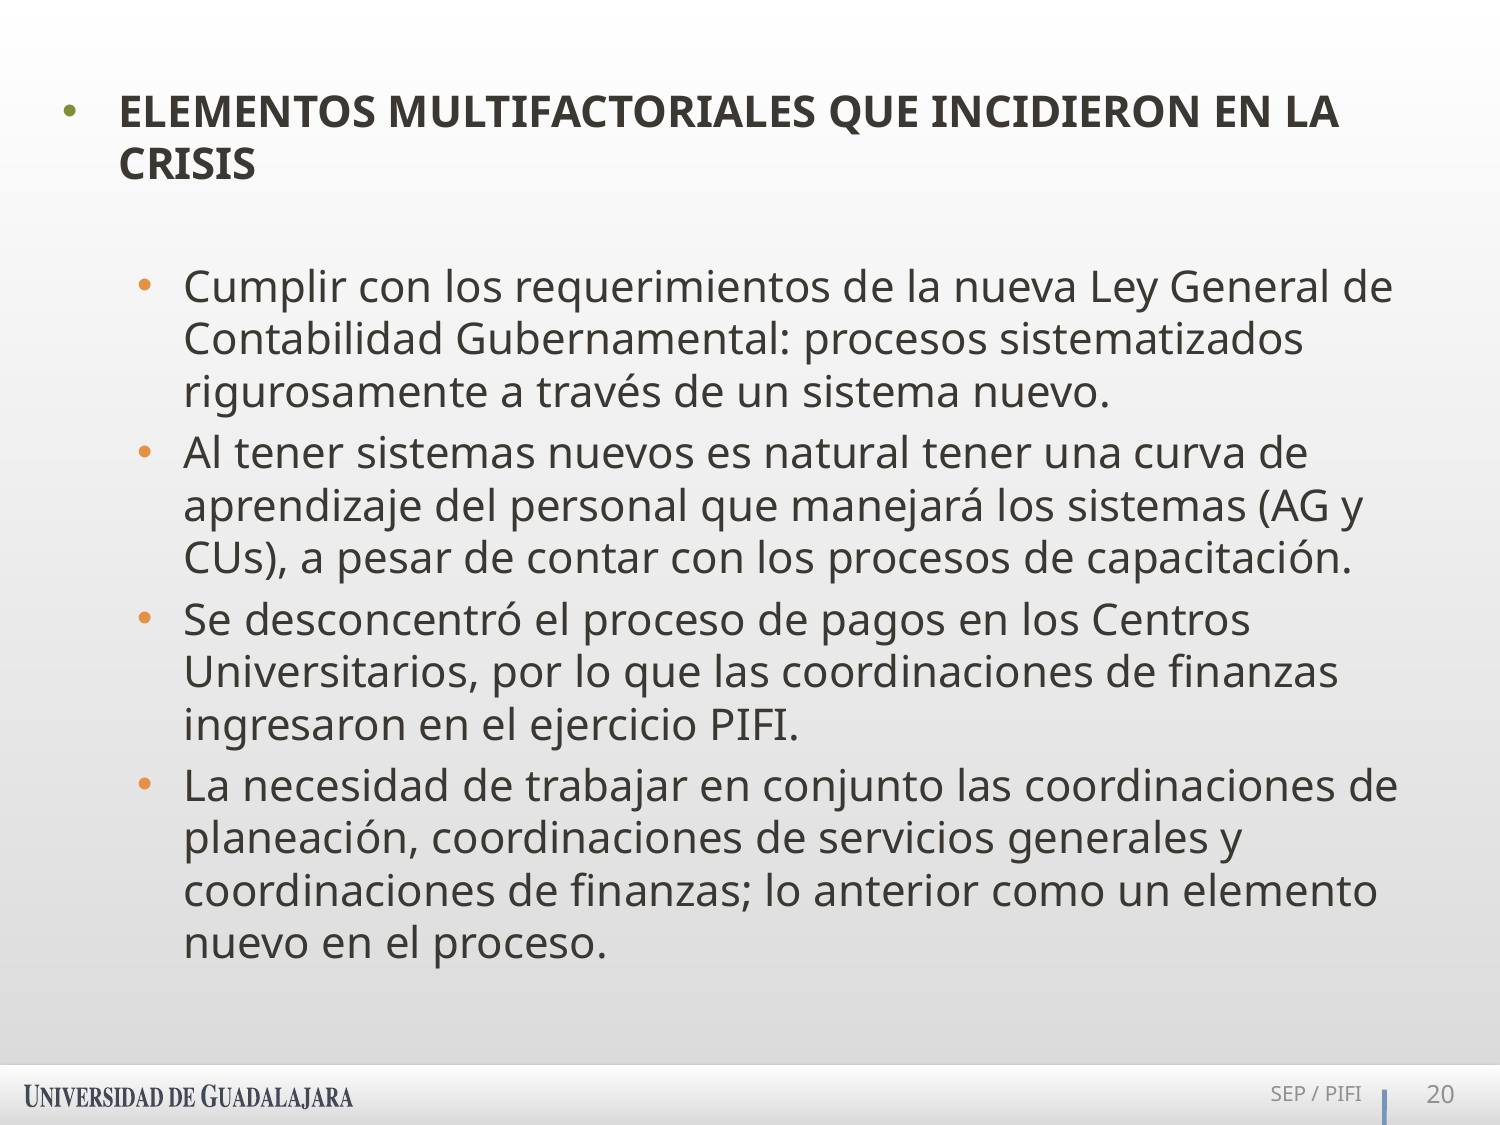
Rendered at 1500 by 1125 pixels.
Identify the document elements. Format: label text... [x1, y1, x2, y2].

list ELEMENTOS MULTIFACTORIALES QUE INCIDIERON EN LA CRISIS Cumplir con los requerimientos de la nueva Ley General de Contabilidad Gubernamental: procesos sistematizados rigurosamente a través de un sistema nuevo. Al tener sistemas nuevos es natural tener una curva de aprendizaje del personal que manejará los sistemas (AG y CUs), a pesar de contar con los procesos de capacitación. Se desconcentró el proceso de pagos en los Centros Universitarios, por lo que las coordinaciones de finanzas ingresaron en el ejercicio PIFI. La necesidad de trabajar en conjunto las coordinaciones de planeación, coordinaciones de servicios generales y coordinaciones de finanzas; lo anterior como un elemento nuevo en el proceso. [46, 76, 1457, 1013]
footer SEP / PIFI [762, 1065, 1378, 1125]
slide_number 20 [1386, 1066, 1495, 1125]
